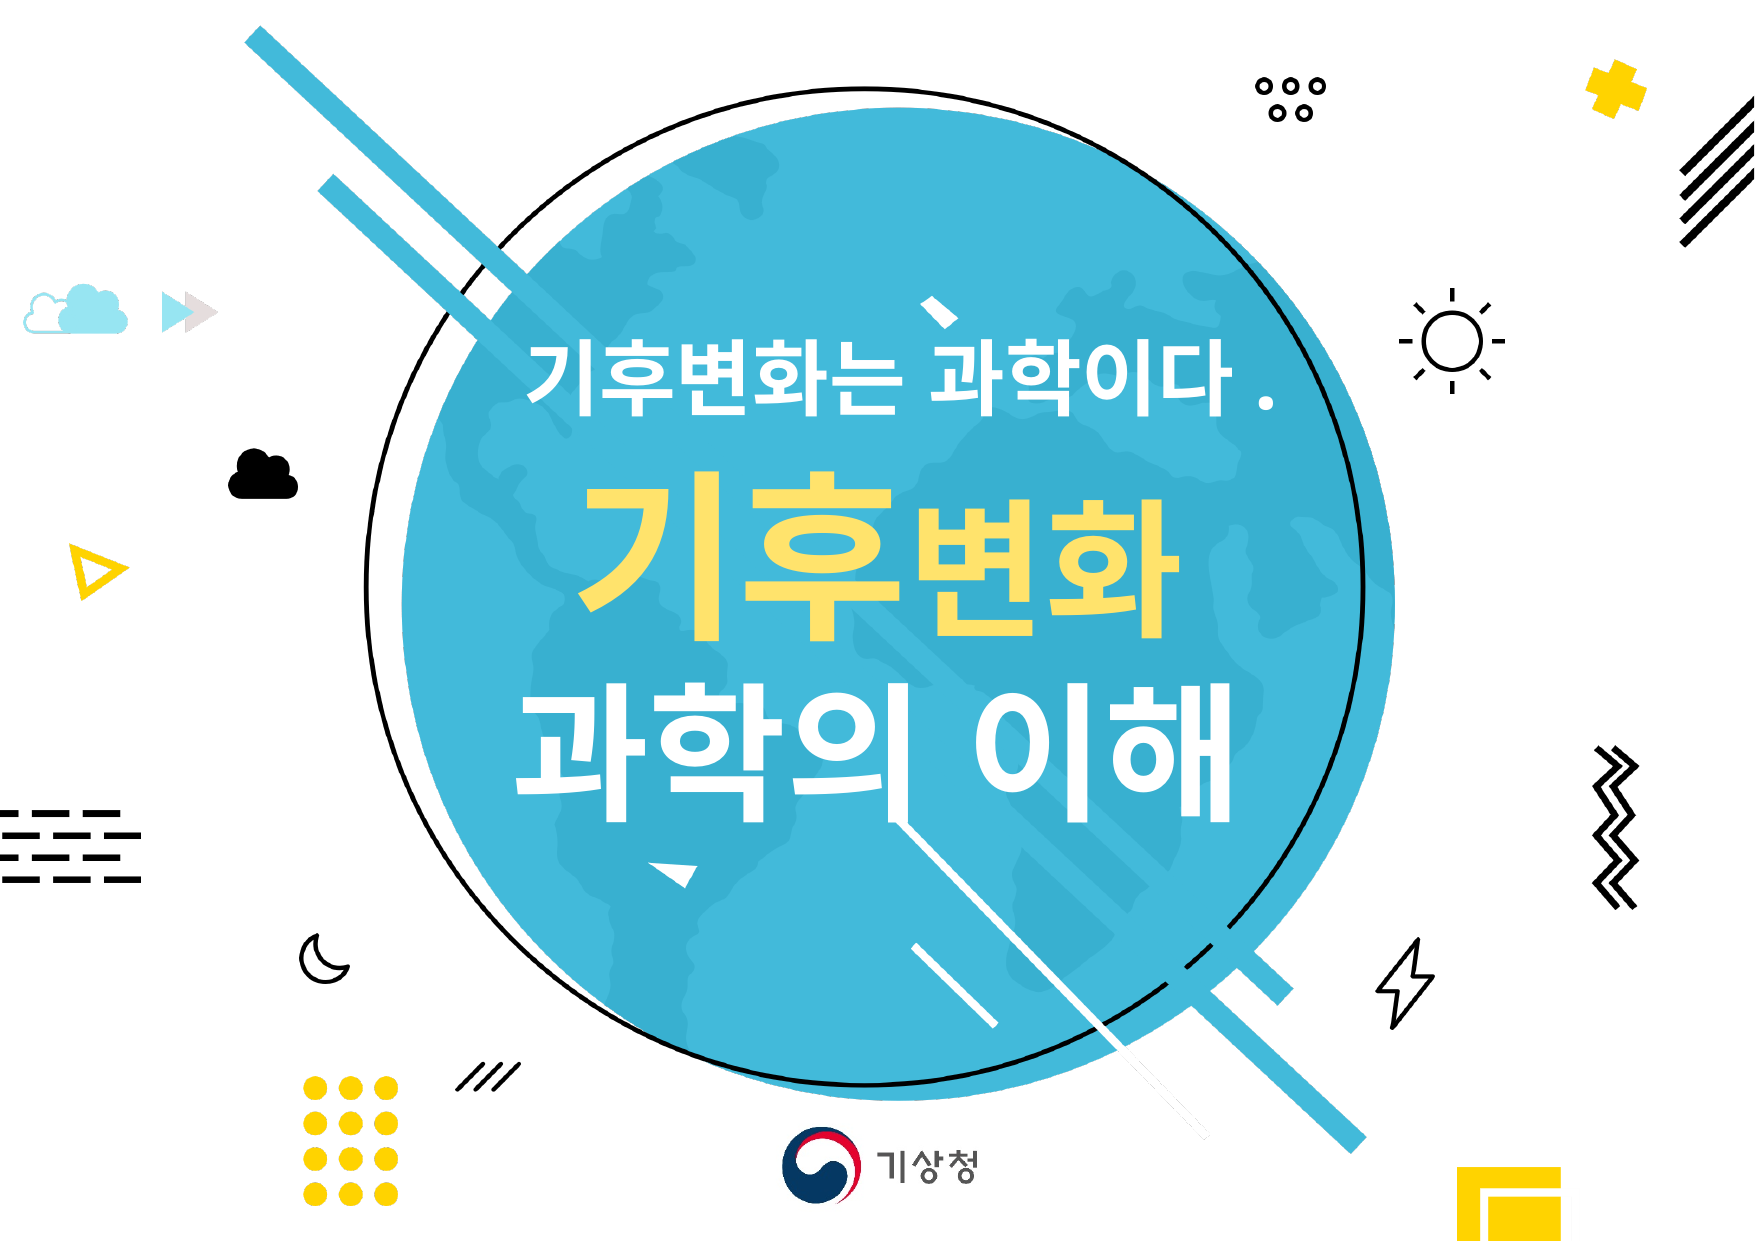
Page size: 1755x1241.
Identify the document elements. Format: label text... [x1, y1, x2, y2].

picture [23, 283, 218, 334]
text_box 과학의 이해 [463, 670, 1291, 847]
picture [228, 25, 1435, 1223]
picture [0, 810, 141, 883]
picture [1457, 1166, 1580, 1241]
text_box 기후변화 [423, 434, 1331, 670]
picture [1399, 288, 1505, 394]
picture [1591, 745, 1640, 910]
picture [1585, 59, 1647, 119]
picture [1679, 59, 1755, 248]
picture [68, 543, 130, 601]
text_box 기후변화는 과학이다. [487, 318, 1315, 434]
